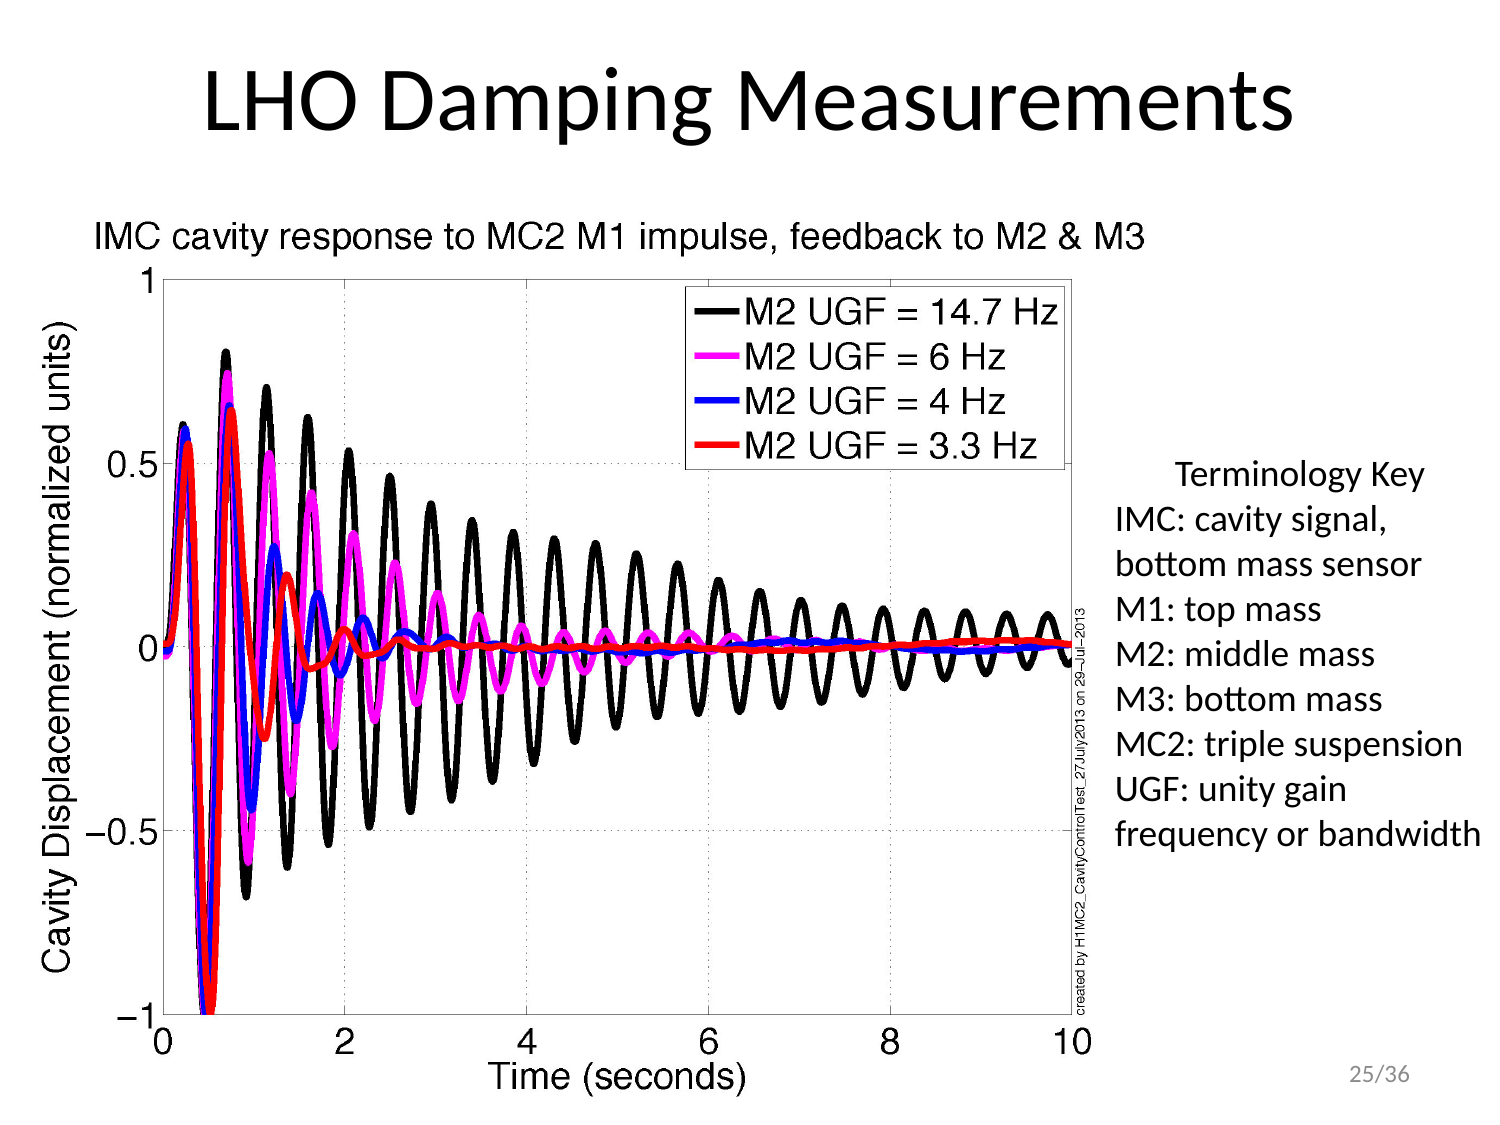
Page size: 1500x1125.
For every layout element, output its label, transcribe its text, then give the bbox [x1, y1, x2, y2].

title LHO Damping Measurements [75, 0, 1425, 188]
text_box Terminology Key IMC: cavity signal, bottom mass sensor M1: top mass M2: middle mass M3: bottom mass MC2: triple suspension UGF: unity gain frequency or bandwidth [1198, 441, 1500, 862]
picture [0, 202, 1195, 1125]
slide_number 25/36 [1198, 1042, 1425, 1103]
